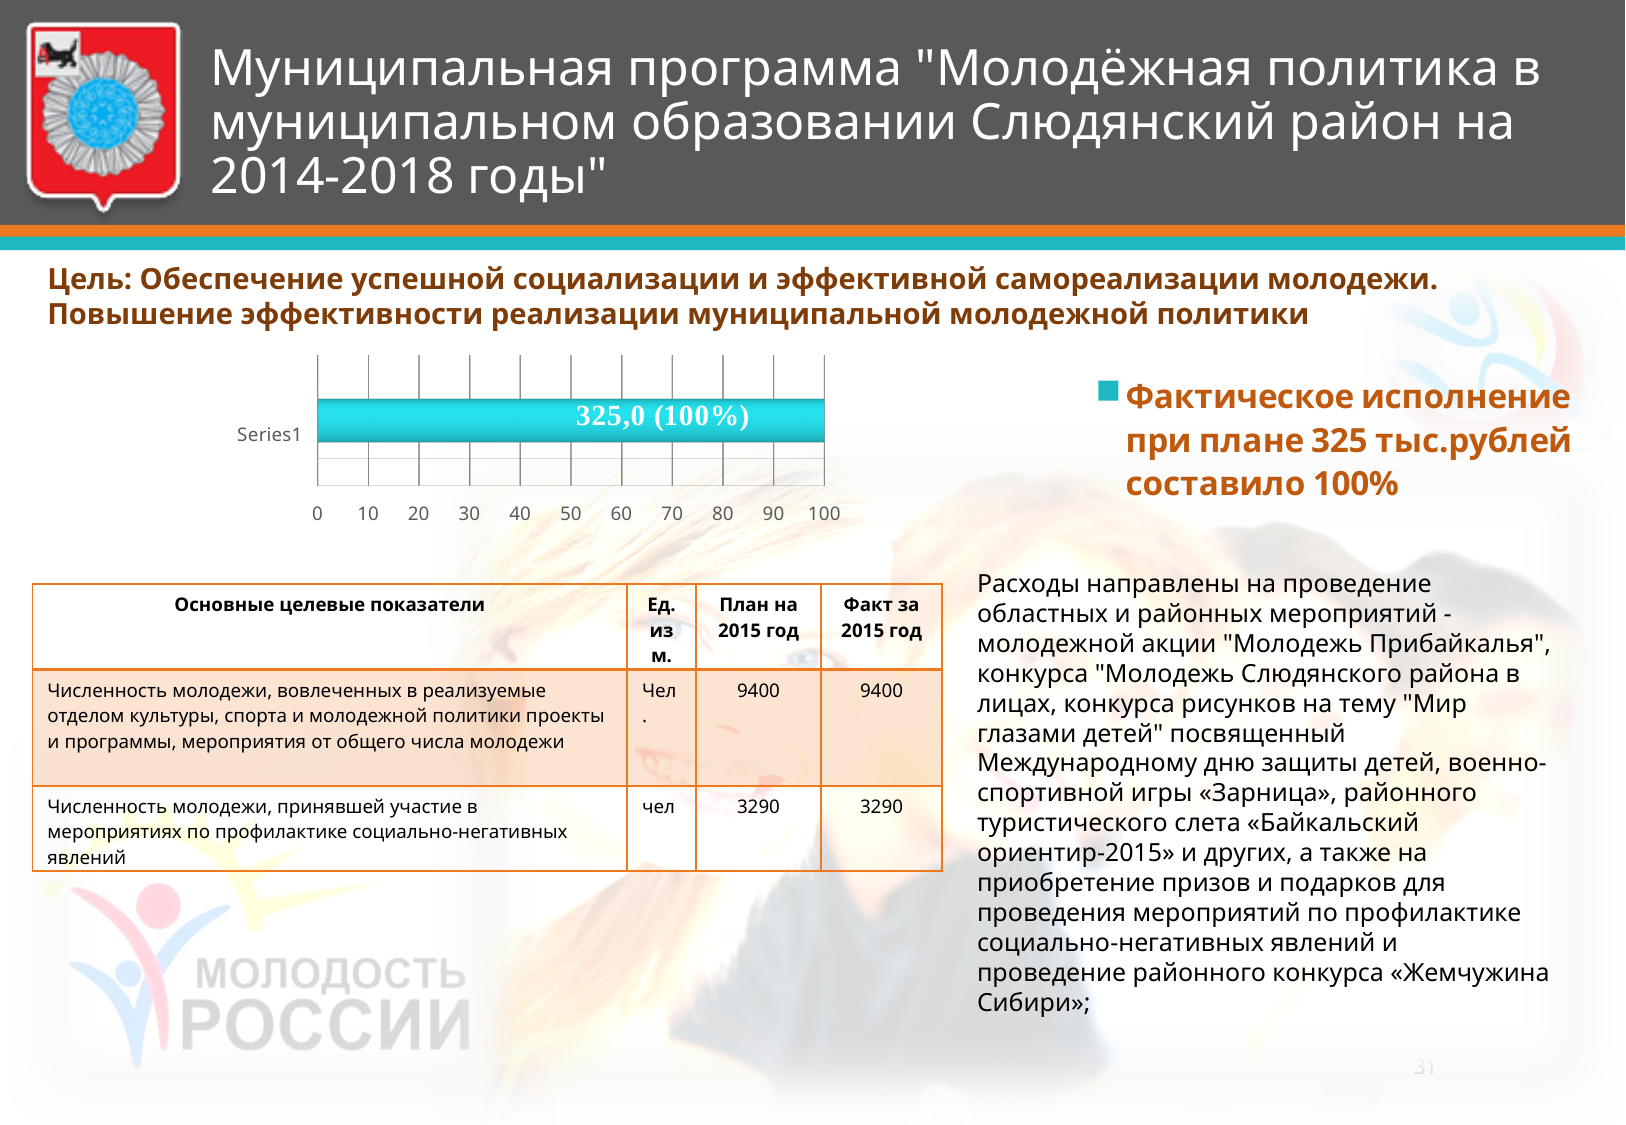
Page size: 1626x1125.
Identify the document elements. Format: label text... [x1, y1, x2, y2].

picture [0, 252, 1625, 1125]
picture [23, 21, 183, 225]
table_cell Численность молодежи, вовлеченных в реализуемые отделом культуры, спорта и молодежной политики проекты и программы, мероприятия от общего числа молодежи [33, 671, 426, 713]
title Муниципальная программа "Молодёжная политика в муниципальном образовании Слюдянский район на 2014-2018 годы" [195, 41, 1605, 212]
table_header Основные целевые показатели [33, 585, 426, 668]
text_box Цель: Обеспечение успешной социализации и эффективной самореализации молодежи. Повышение эффективности реализации муниципальной молодежной политики [32, 252, 1358, 338]
chart [32, 338, 1596, 541]
